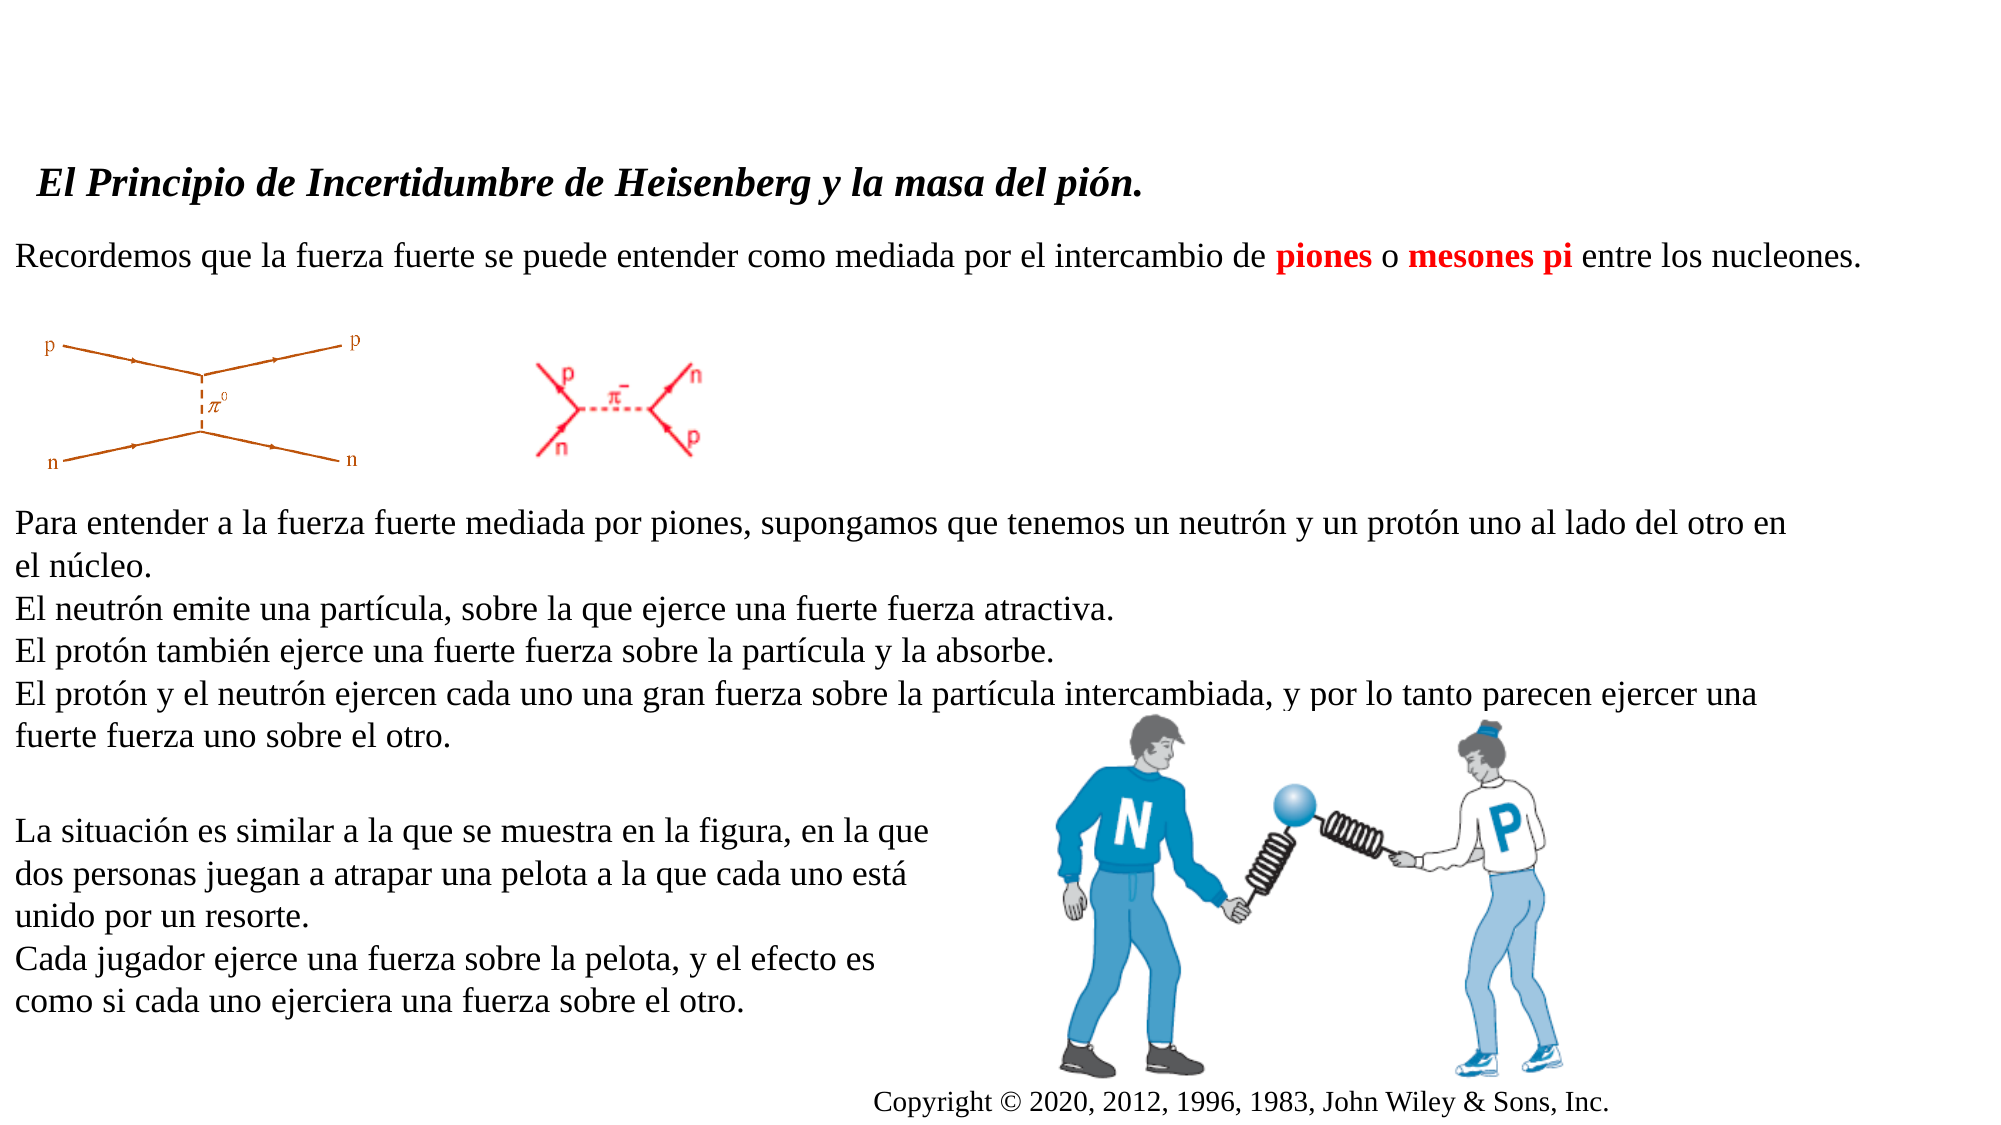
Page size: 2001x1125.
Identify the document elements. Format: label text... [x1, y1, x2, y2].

text_box La situación es similar a la que se muestra en la figura, en la que dos personas juegan a atrapar una pelota a la que cada uno está unido por un resorte. Cada jugador ejerce una fuerza sobre la pelota, y el efecto es como si cada uno ejerciera una fuerza sobre el otro. [0, 780, 857, 1028]
text_box Para entender a la fuerza fuerte mediada por piones, supongamos que tenemos un neutrón y un protón uno al lado del otro en el núcleo. El neutrón emite una partícula, sobre la que ejerce una fuerte fuerza atractiva. El protón también ejerce una fuerte fuerza sobre la partícula y la absorbe. El protón y el neutrón ejercen cada uno una gran fuerza sobre la partícula intercambiada, y por lo tanto parecen ejercer una fuerte fuerza uno sobre el otro. [0, 492, 1836, 762]
picture [37, 320, 368, 478]
text_box Recordemos que la fuerza fuerte se puede entender como mediada por el intercambio de piones o mesones pi entre los nucleones. [0, 224, 1891, 283]
text_box El Principio de Incertidumbre de Heisenberg y la masa del pión. [21, 147, 1160, 213]
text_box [857, 710, 1627, 1125]
picture [495, 333, 724, 478]
